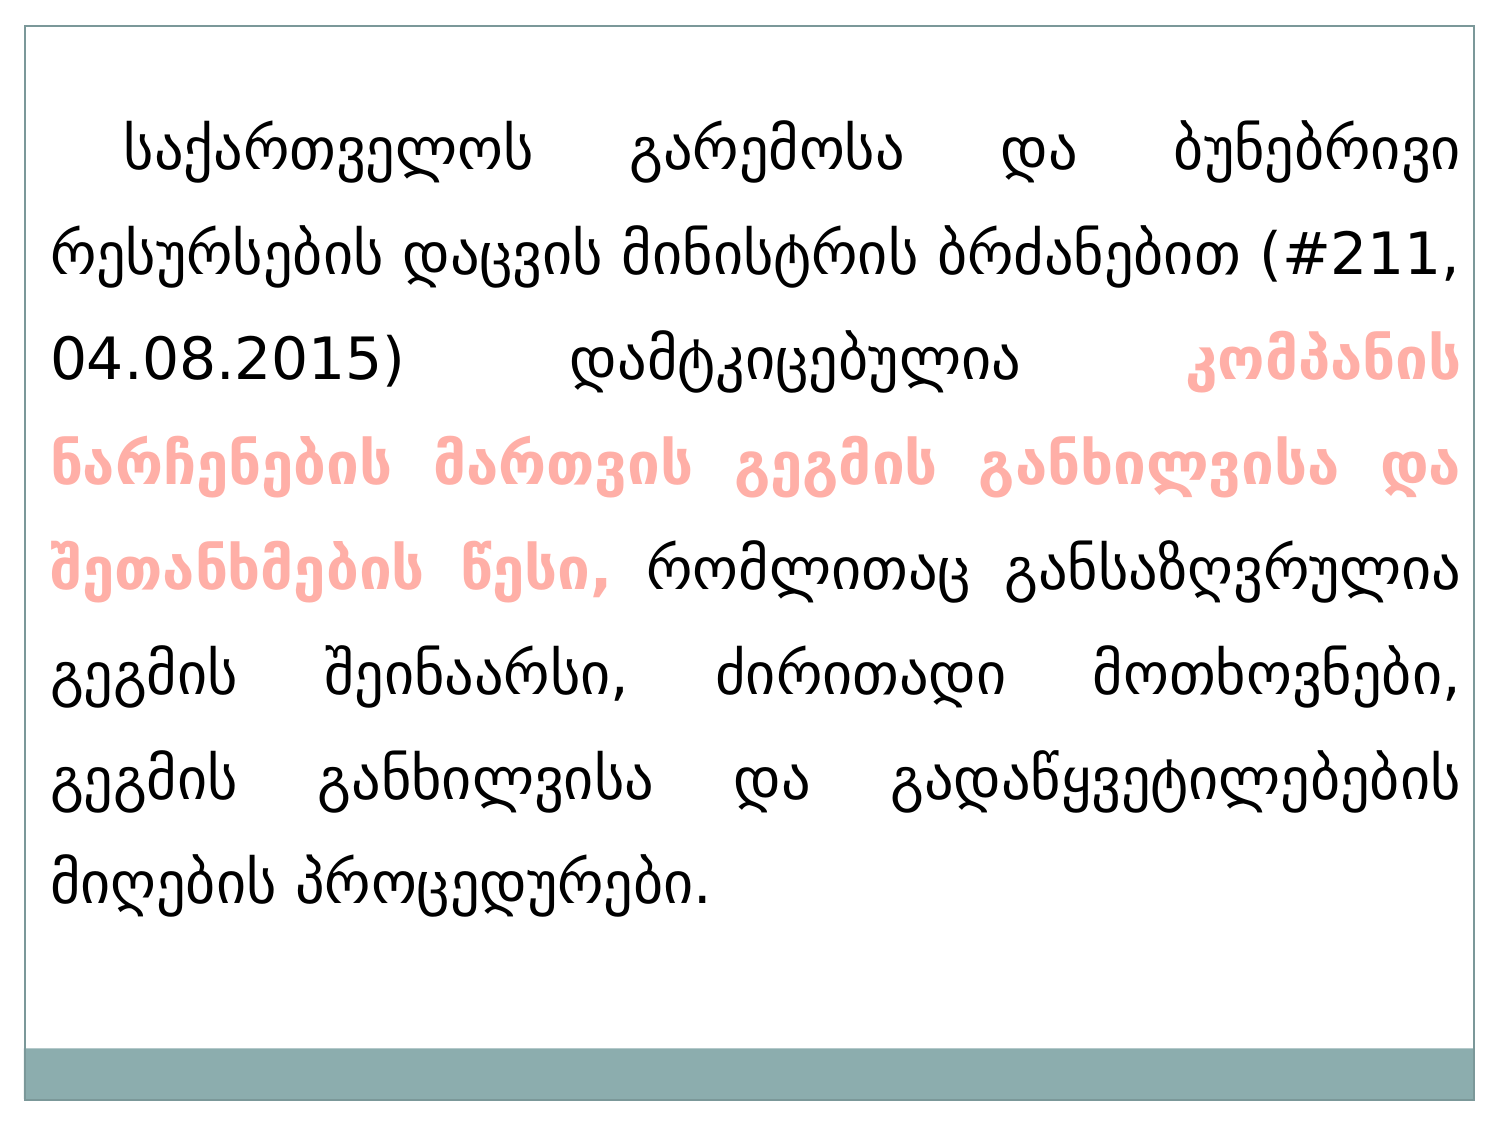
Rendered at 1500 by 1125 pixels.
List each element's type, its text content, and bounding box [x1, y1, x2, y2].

text_box საქართველოს გარემოსა და ბუნებრივი რესურსების დაცვის მინისტრის ბრძანებით (#211, 04.08.2015) დამტკიცებულია კომპანის ნარჩენების მართვის გეგმის განხილვისა და შეთანხმების წესი, რომლითაც განსაზღვრულია გეგმის შეინაარსი, ძირითადი მოთხოვნები, გეგმის განხილვისა და გადაწყვეტილებების მიღების პროცედურები. [35, 68, 1477, 924]
